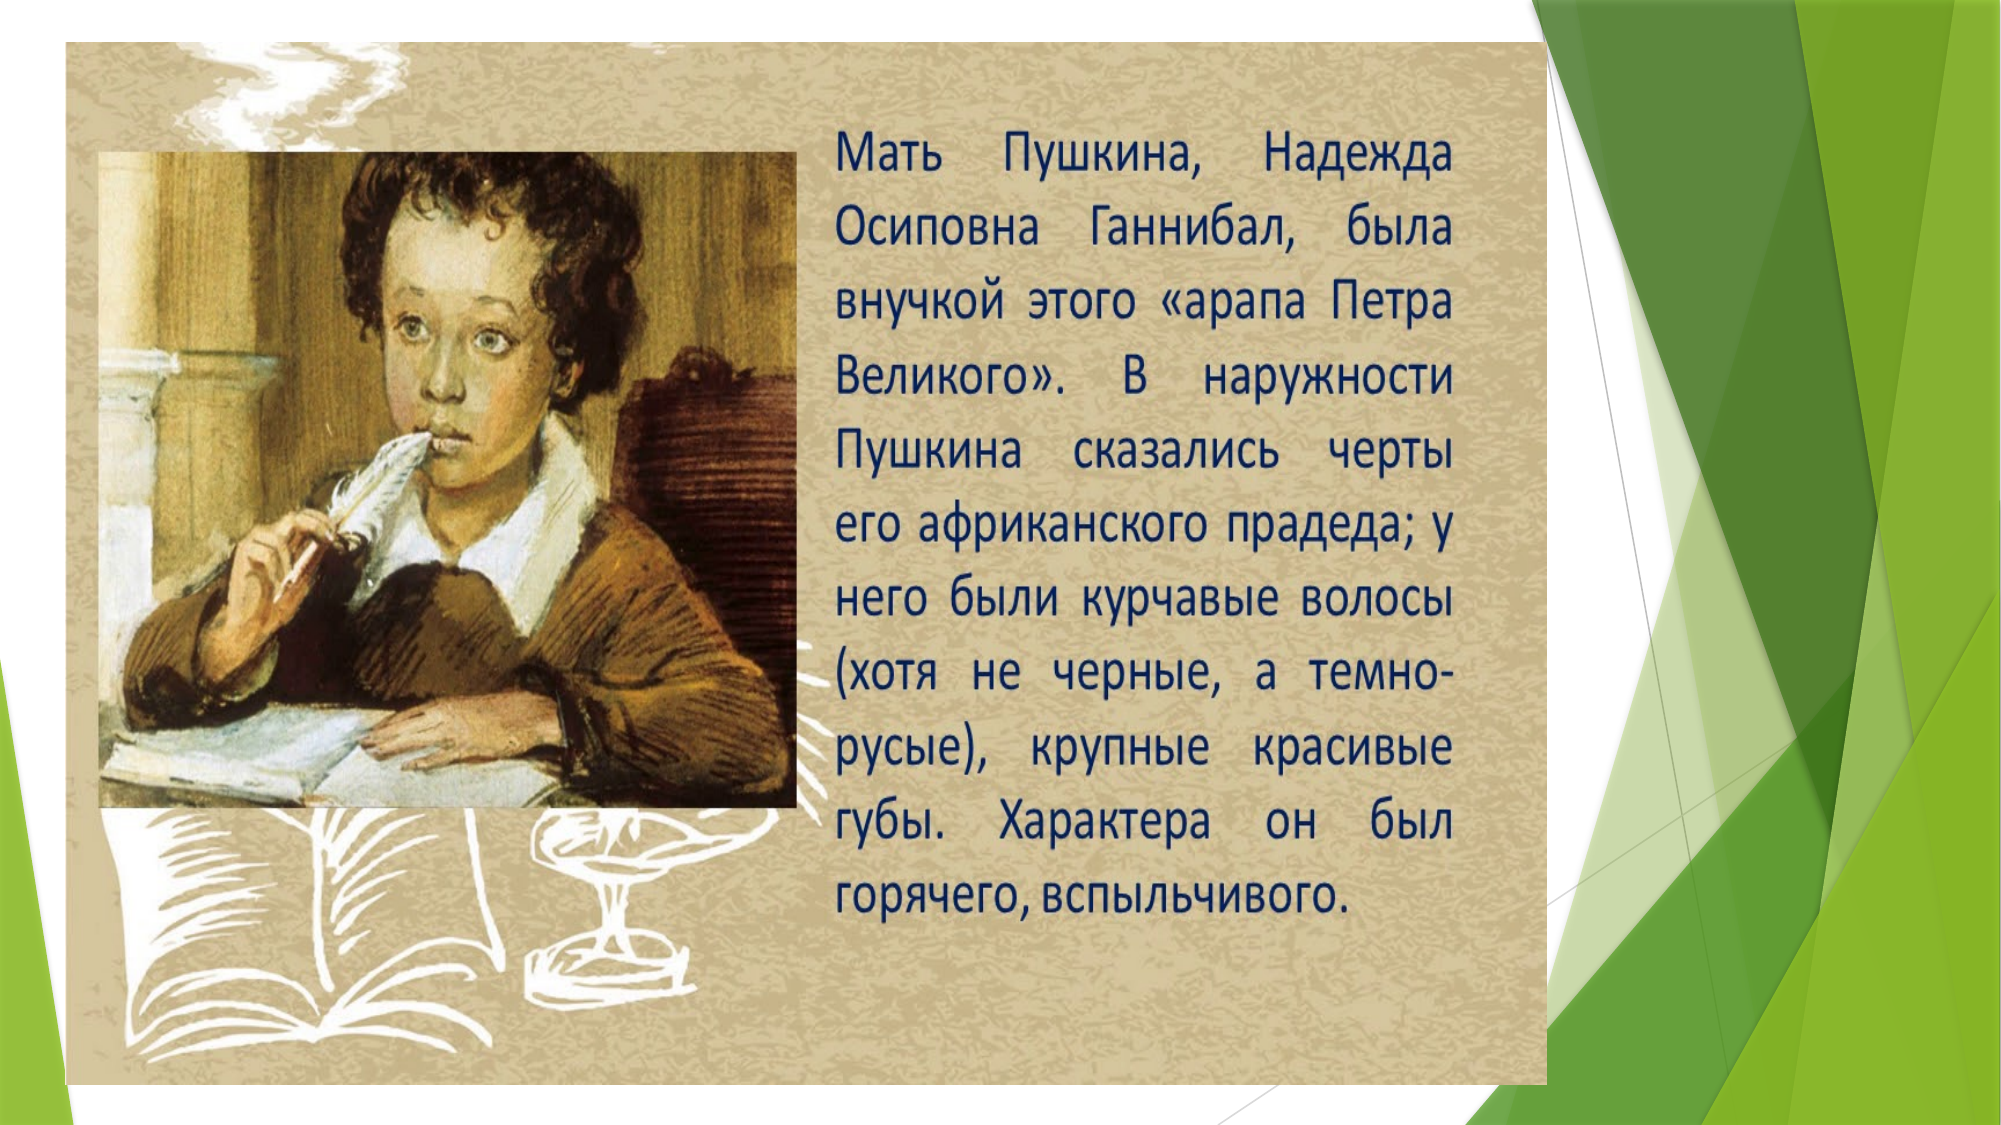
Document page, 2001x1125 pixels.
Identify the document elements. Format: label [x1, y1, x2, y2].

picture [64, 41, 1547, 1086]
